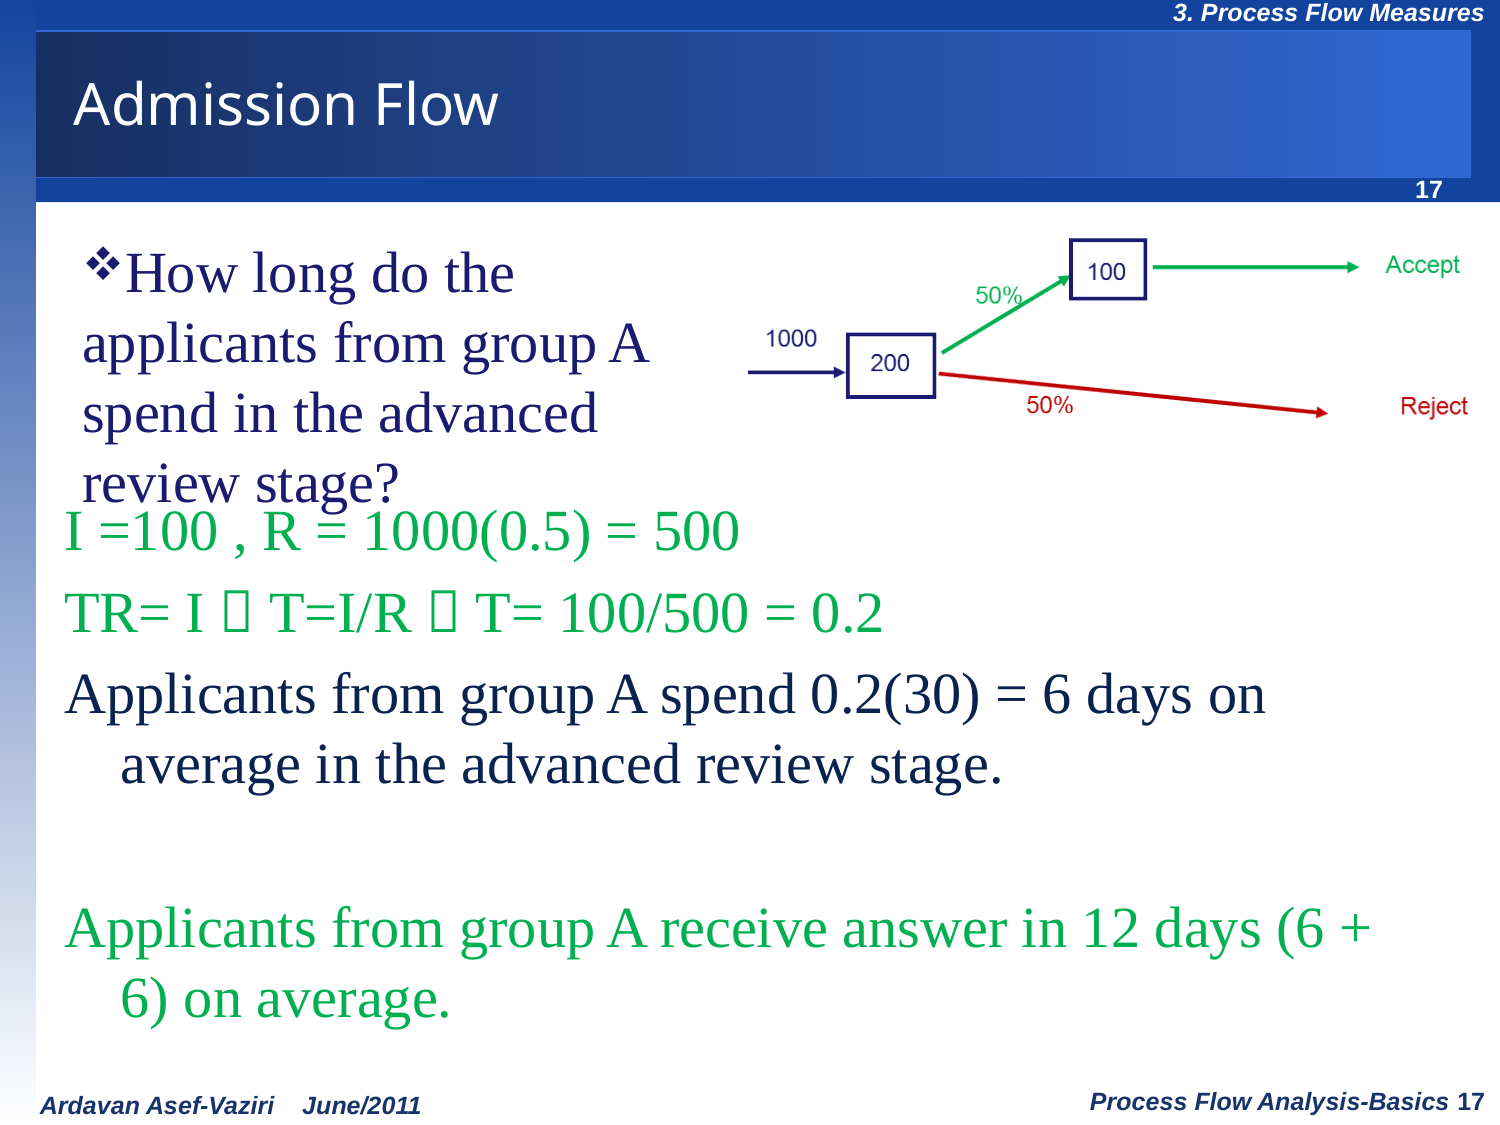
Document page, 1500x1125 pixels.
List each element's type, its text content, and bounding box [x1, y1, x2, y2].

list How long do the applicants from group A spend in the advanced review stage? [66, 226, 775, 484]
text_box I =100 , R = 1000(0.5) = 500 TR= I  T=I/R  T= 100/500 = 0.2 Applicants from group A spend 0.2(30) = 6 days on average in the advanced review stage. Applicants from group A receive answer in 12 days (6 + 6) on average. [49, 484, 1411, 1069]
title Admission Flow [58, 30, 1454, 173]
picture [748, 231, 1500, 439]
